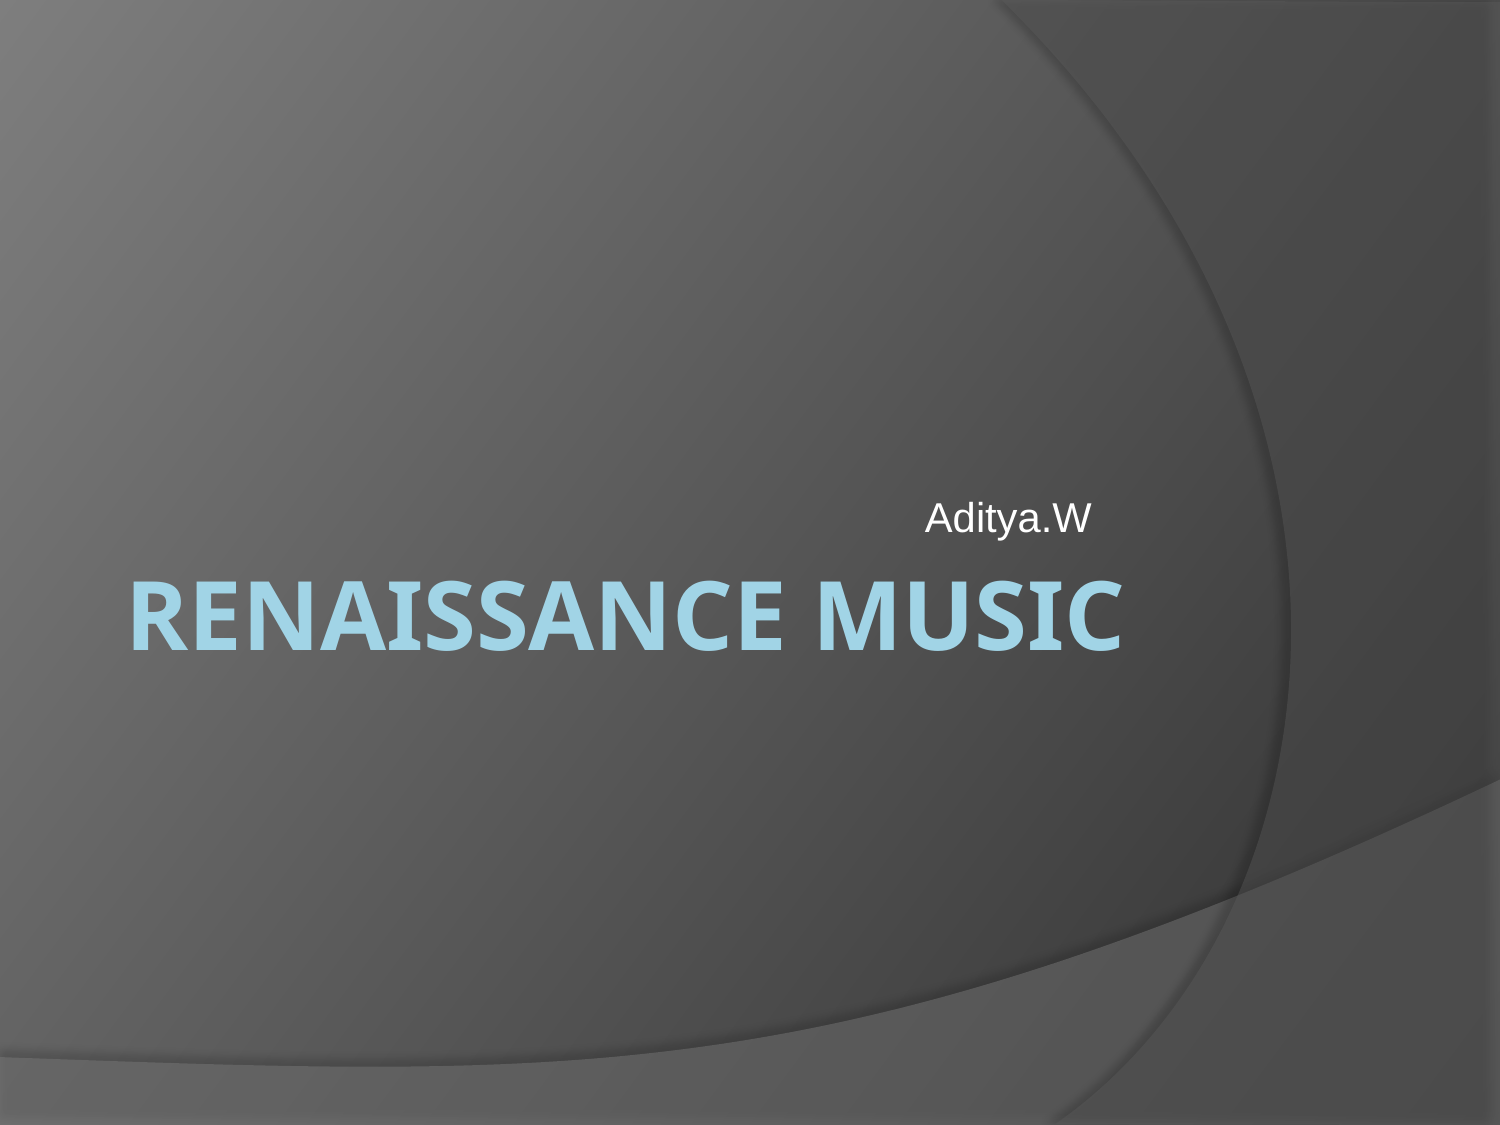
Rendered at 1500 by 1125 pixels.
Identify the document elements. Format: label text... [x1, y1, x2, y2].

title Renaissance Music [70, 547, 1134, 925]
subtitle Aditya.W [71, 253, 1134, 541]
